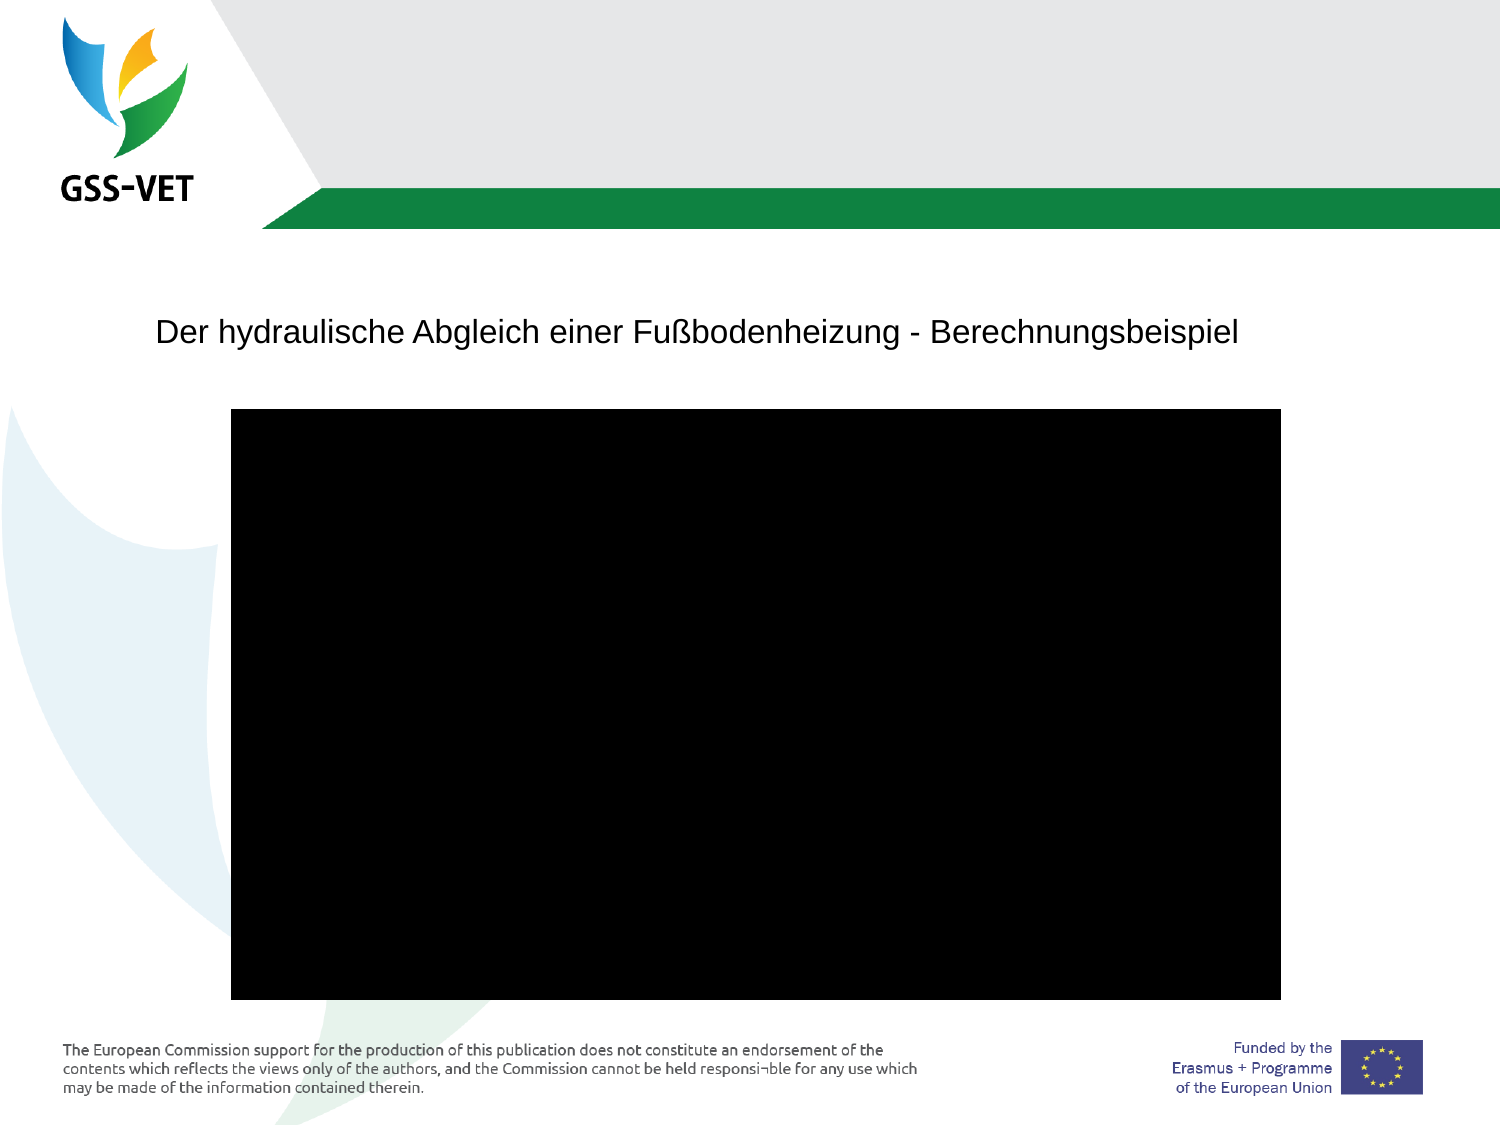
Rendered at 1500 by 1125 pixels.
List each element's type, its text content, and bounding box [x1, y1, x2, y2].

picture [0, 0, 1500, 1125]
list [229, 408, 1282, 1001]
text_box Der hydraulische Abgleich einer Fußbodenheizung - Berechnungsbeispiel [140, 302, 1256, 358]
